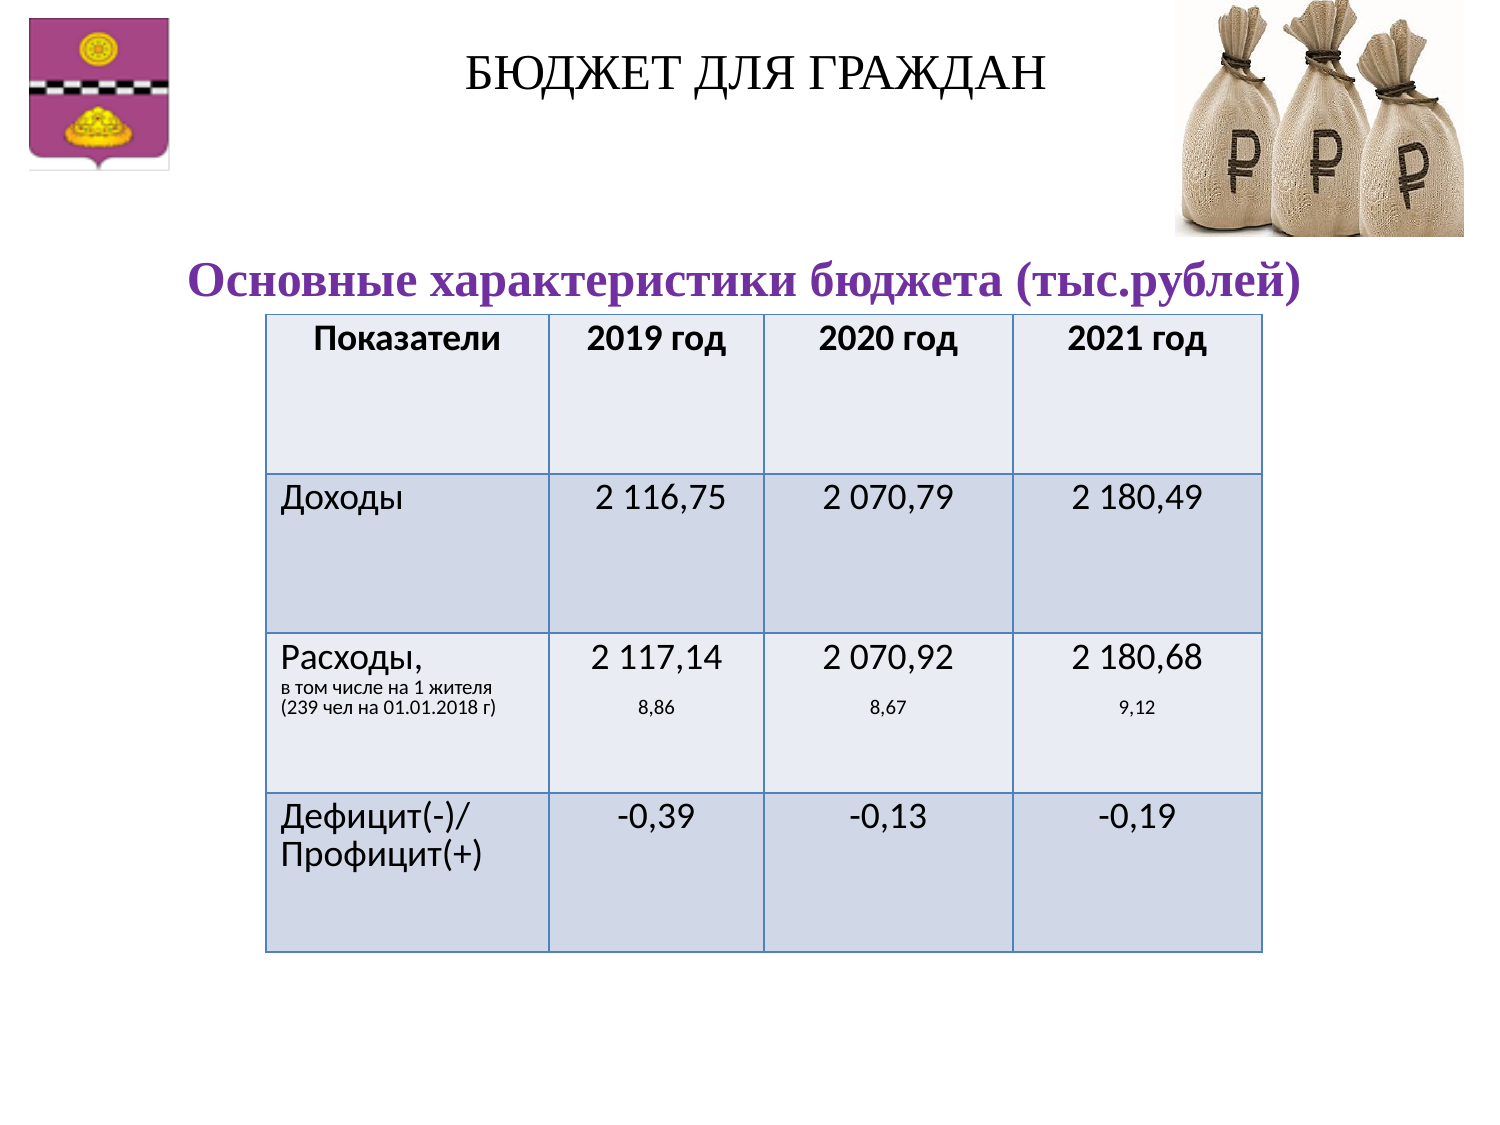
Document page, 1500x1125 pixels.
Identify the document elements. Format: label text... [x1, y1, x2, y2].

title БЮДЖЕТ ДЛЯ ГРАЖДАН [176, 30, 1169, 161]
table_header 2021 год [1014, 315, 1261, 473]
table_cell 2 180,68 9,12 [1014, 634, 1261, 792]
table_cell 2 070,79 [765, 475, 1012, 632]
picture [1174, 0, 1464, 237]
subtitle Основные характеристики бюджета (тыс.рублей) [17, 168, 1471, 1083]
table_header 2019 год [550, 315, 763, 473]
table_cell Доходы [267, 475, 548, 632]
table_cell 2 117,14 8,86 [550, 634, 763, 792]
table_header Показатели [267, 315, 548, 473]
table_cell 2 180,49 [1014, 475, 1261, 632]
table_cell -0,19 [1014, 794, 1261, 951]
table_cell Расходы, в том числе на 1 жителя (239 чел на 01.01.2018 г) [267, 634, 548, 792]
table_cell -0,39 [550, 794, 763, 951]
picture [29, 18, 172, 173]
table_cell -0,13 [765, 794, 1012, 951]
table_header 2020 год [765, 315, 1012, 473]
table_cell 2 070,92 8,67 [765, 634, 1012, 792]
table_cell Дефицит(-)/ Профицит(+) [267, 794, 548, 951]
table_cell 2 116,75 [550, 475, 763, 632]
